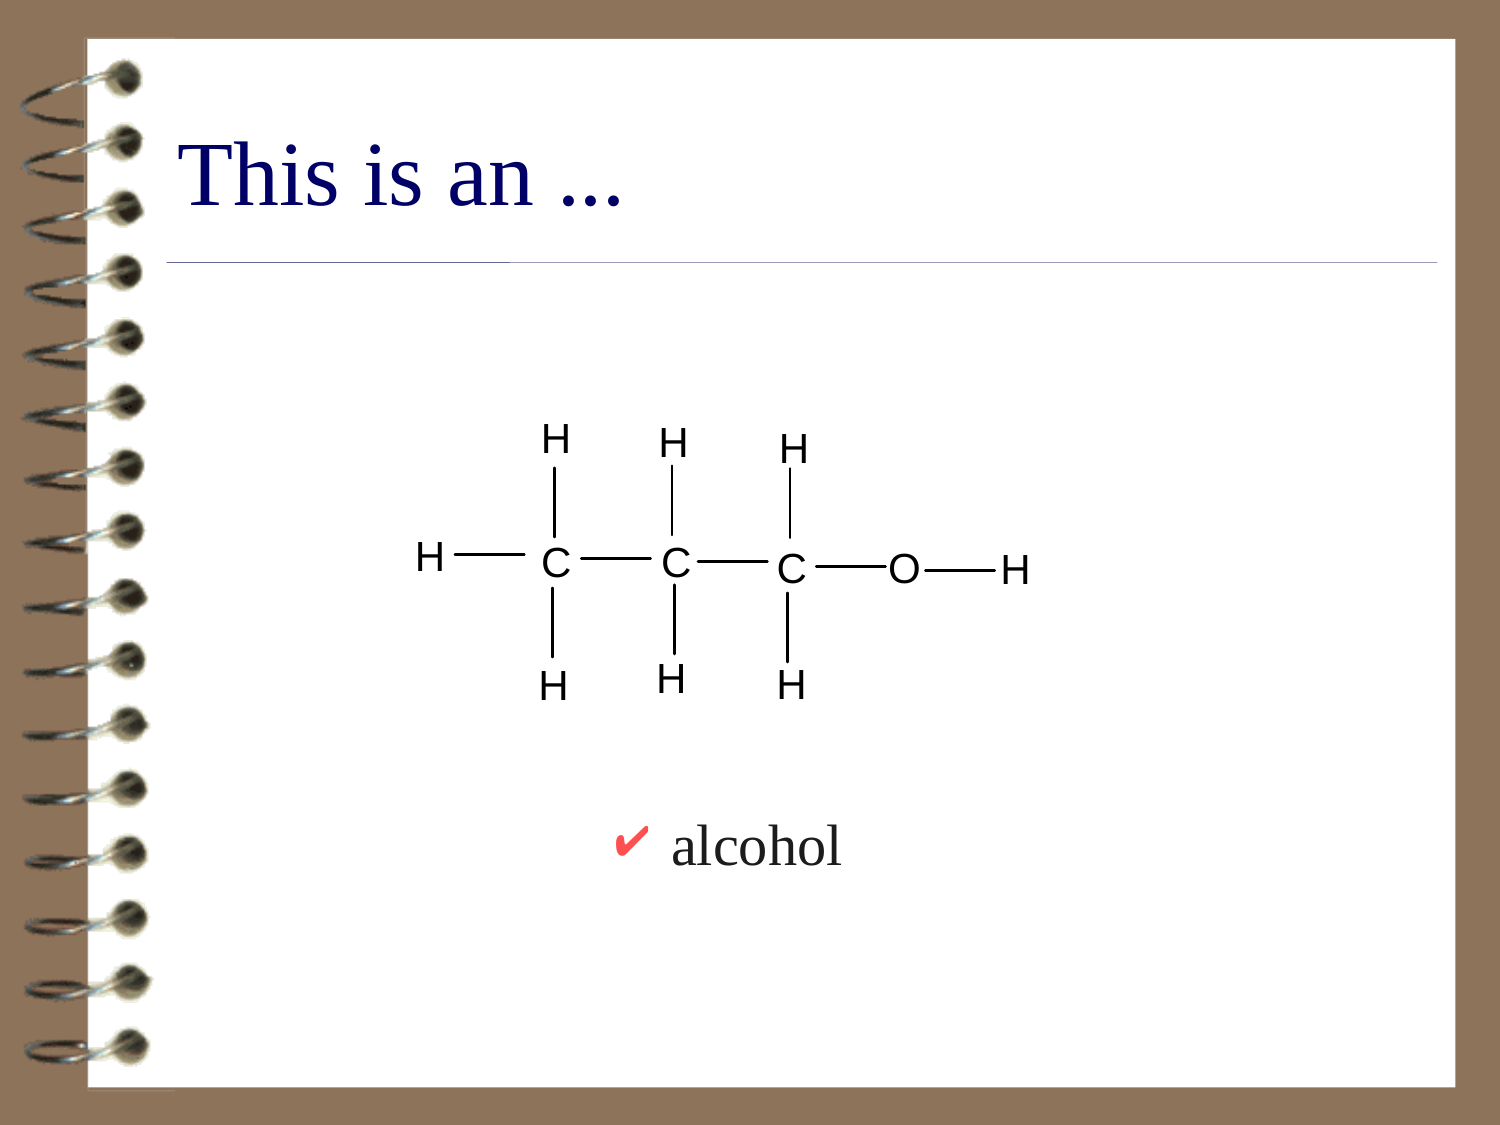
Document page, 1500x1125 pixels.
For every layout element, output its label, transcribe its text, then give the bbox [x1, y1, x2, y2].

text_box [412, 412, 1038, 720]
picture [0, 0, 175, 1125]
list alcohol [600, 800, 913, 913]
title This is an ... [162, 75, 1438, 263]
